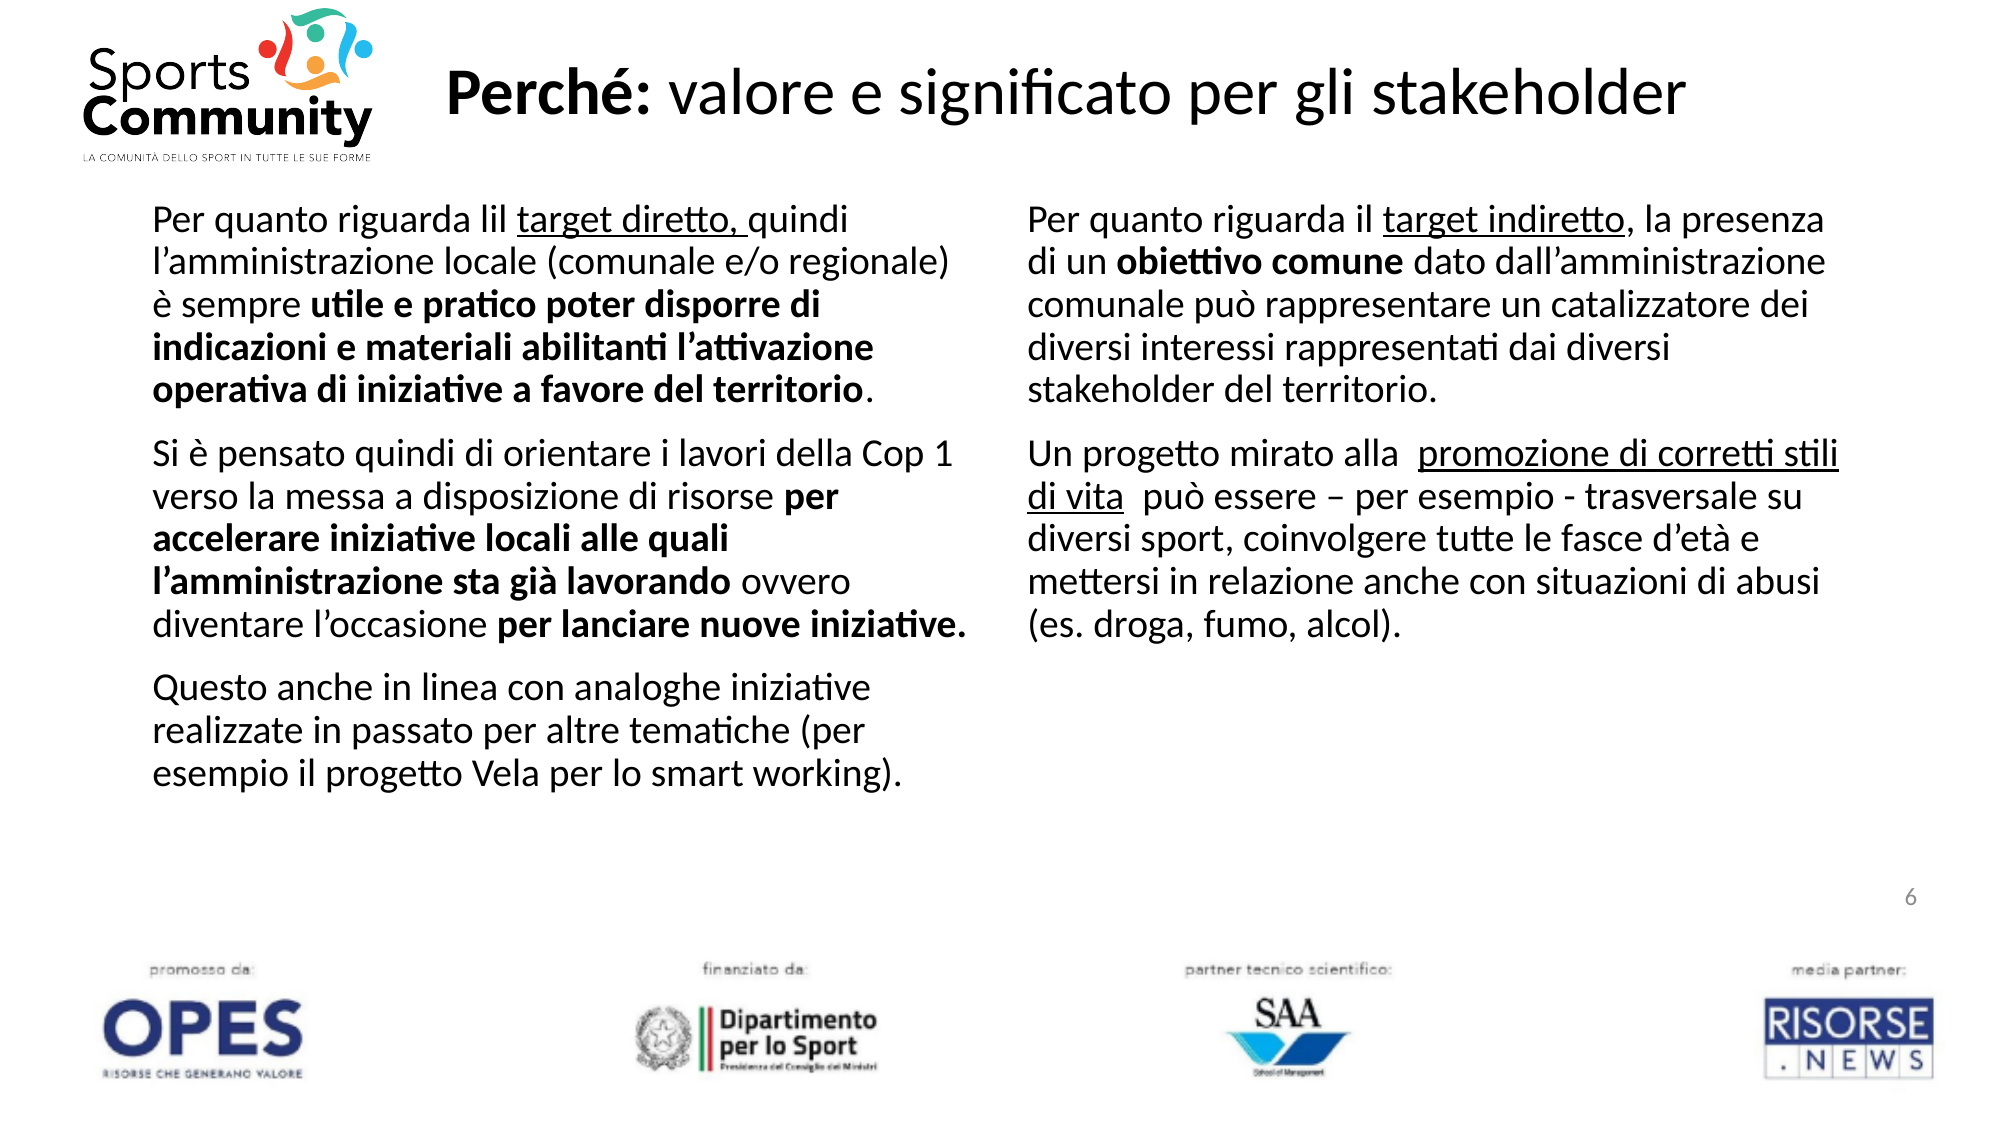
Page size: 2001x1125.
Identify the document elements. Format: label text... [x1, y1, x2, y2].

slide_number 6 [1482, 865, 1933, 926]
picture [61, 5, 393, 183]
picture [1136, 925, 1462, 1125]
list Per quanto riguarda lil target diretto, quindi l’amministrazione locale (comunale e/o regionale) è sempre utile e pratico poter disporre di indicazioni e materiali abilitanti l’attivazione operativa di iniziative a favore del territorio. Si è pensato quindi di orientare i lavori della Cop 1 verso la messa a disposizione di risorse per accelerare iniziative locali alle quali l’amministrazione sta già lavorando ovvero diventare l’occasione per lanciare nuove iniziative. Questo anche in linea con analoghe iniziative realizzate in passato per altre tematiche (per esempio il progetto Vela per lo smart working). [137, 190, 988, 925]
picture [45, 912, 369, 1125]
picture [579, 925, 927, 1125]
title Perché: valore e significato per gli stakeholder [431, 43, 1861, 143]
list Per quanto riguarda il target indiretto, la presenza di un obiettivo comune dato dall’amministrazione comunale può rappresentare un catalizzatore dei diversi interessi rappresentati dai diversi stakeholder del territorio. Un progetto mirato alla promozione di corretti stili di vita può essere – per esempio - trasversale su diversi sport, coinvolgere tutte le fasce d’età e mettersi in relazione anche con situazioni di abusi (es. droga, fumo, alcol). [1012, 190, 1863, 925]
picture [1689, 912, 2000, 1125]
